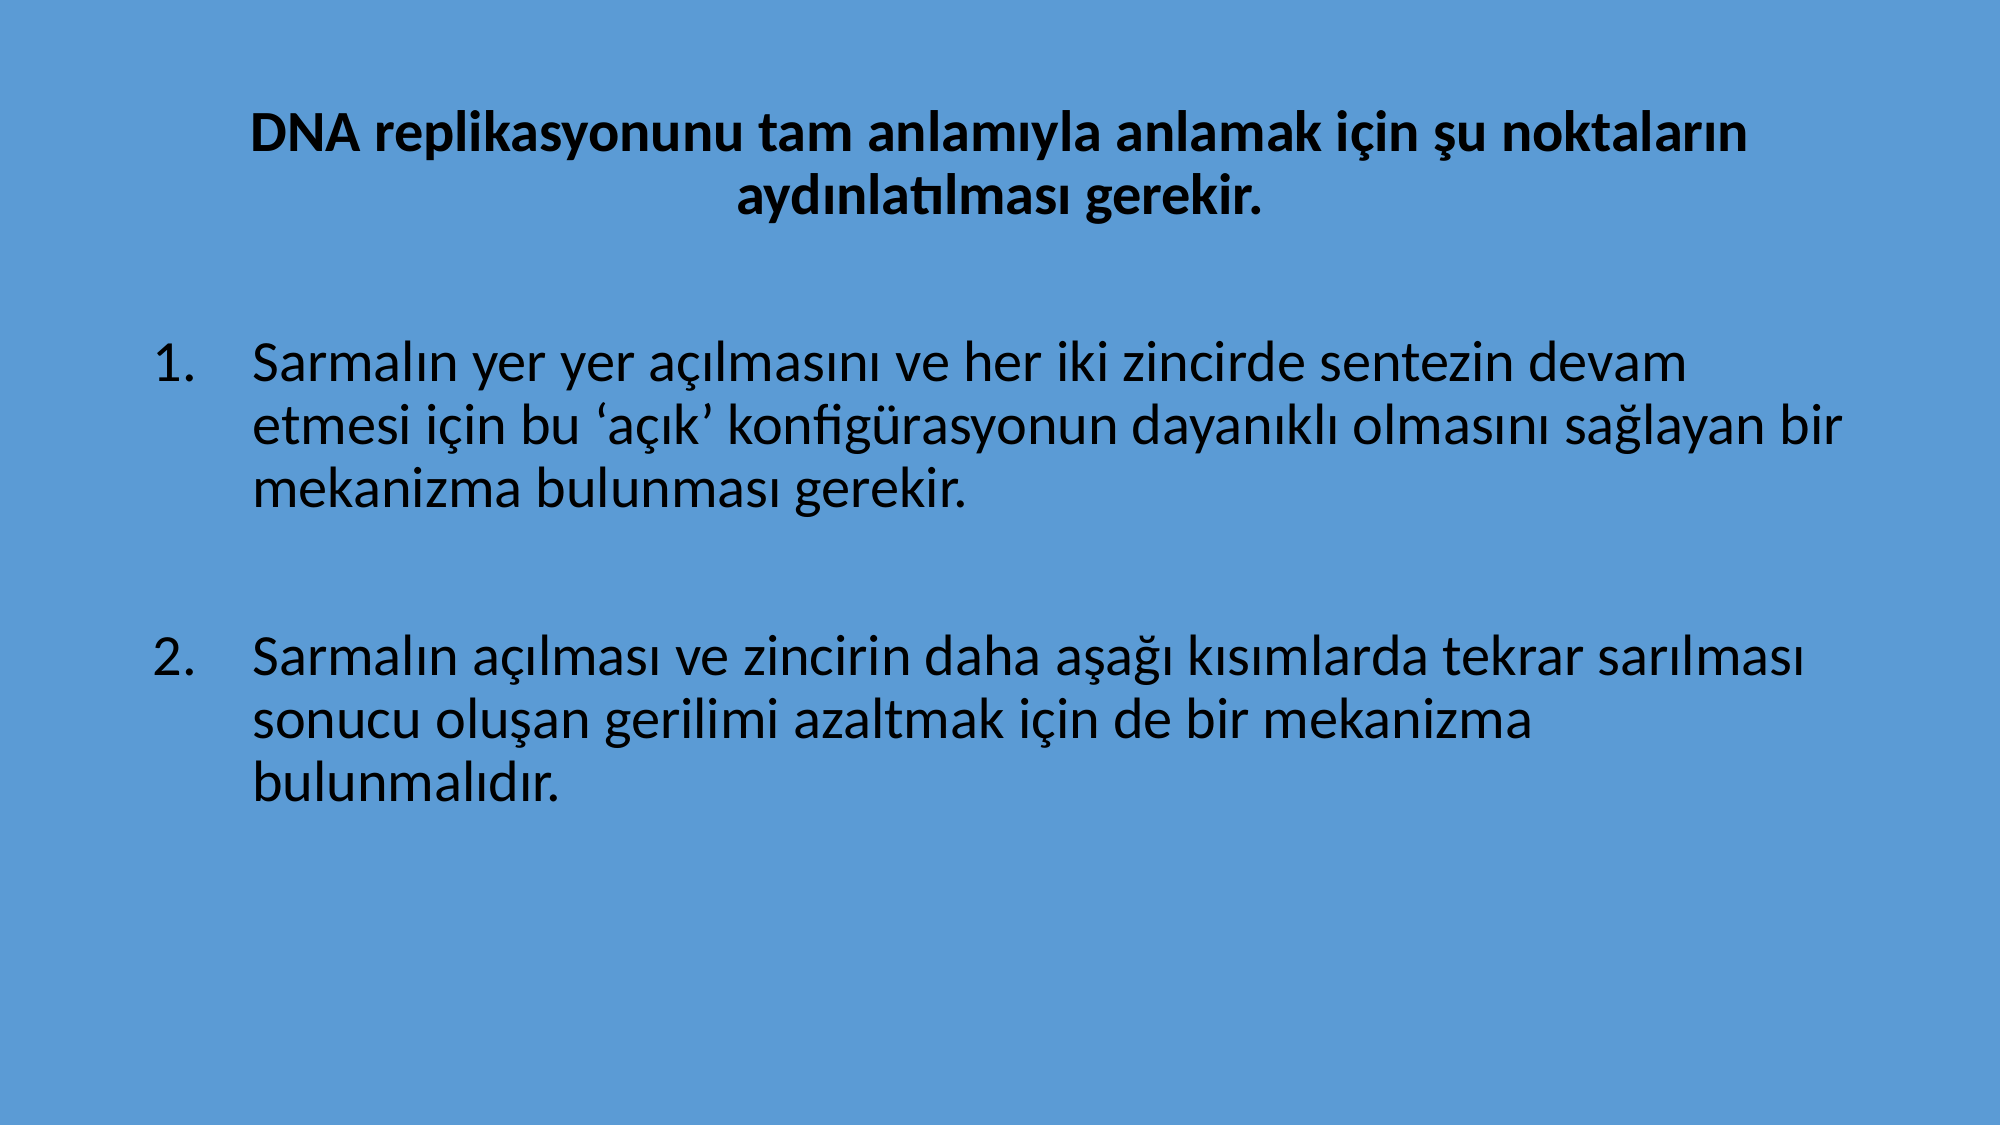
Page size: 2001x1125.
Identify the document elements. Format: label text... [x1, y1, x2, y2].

list DNA replikasyonunu tam anlamıyla anlamak için şu noktaların aydınlatılması gerekir. Sarmalın yer yer açılmasını ve her iki zincirde sentezin devam etmesi için bu ‘açık’ konfigürasyonun dayanıklı olmasını sağlayan bir mekanizma bulunması gerekir. Sarmalın açılması ve zincirin daha aşağı kısımlarda tekrar sarılması sonucu oluşan gerilimi azaltmak için de bir mekanizma bulunmalıdır. [137, 93, 1863, 1014]
